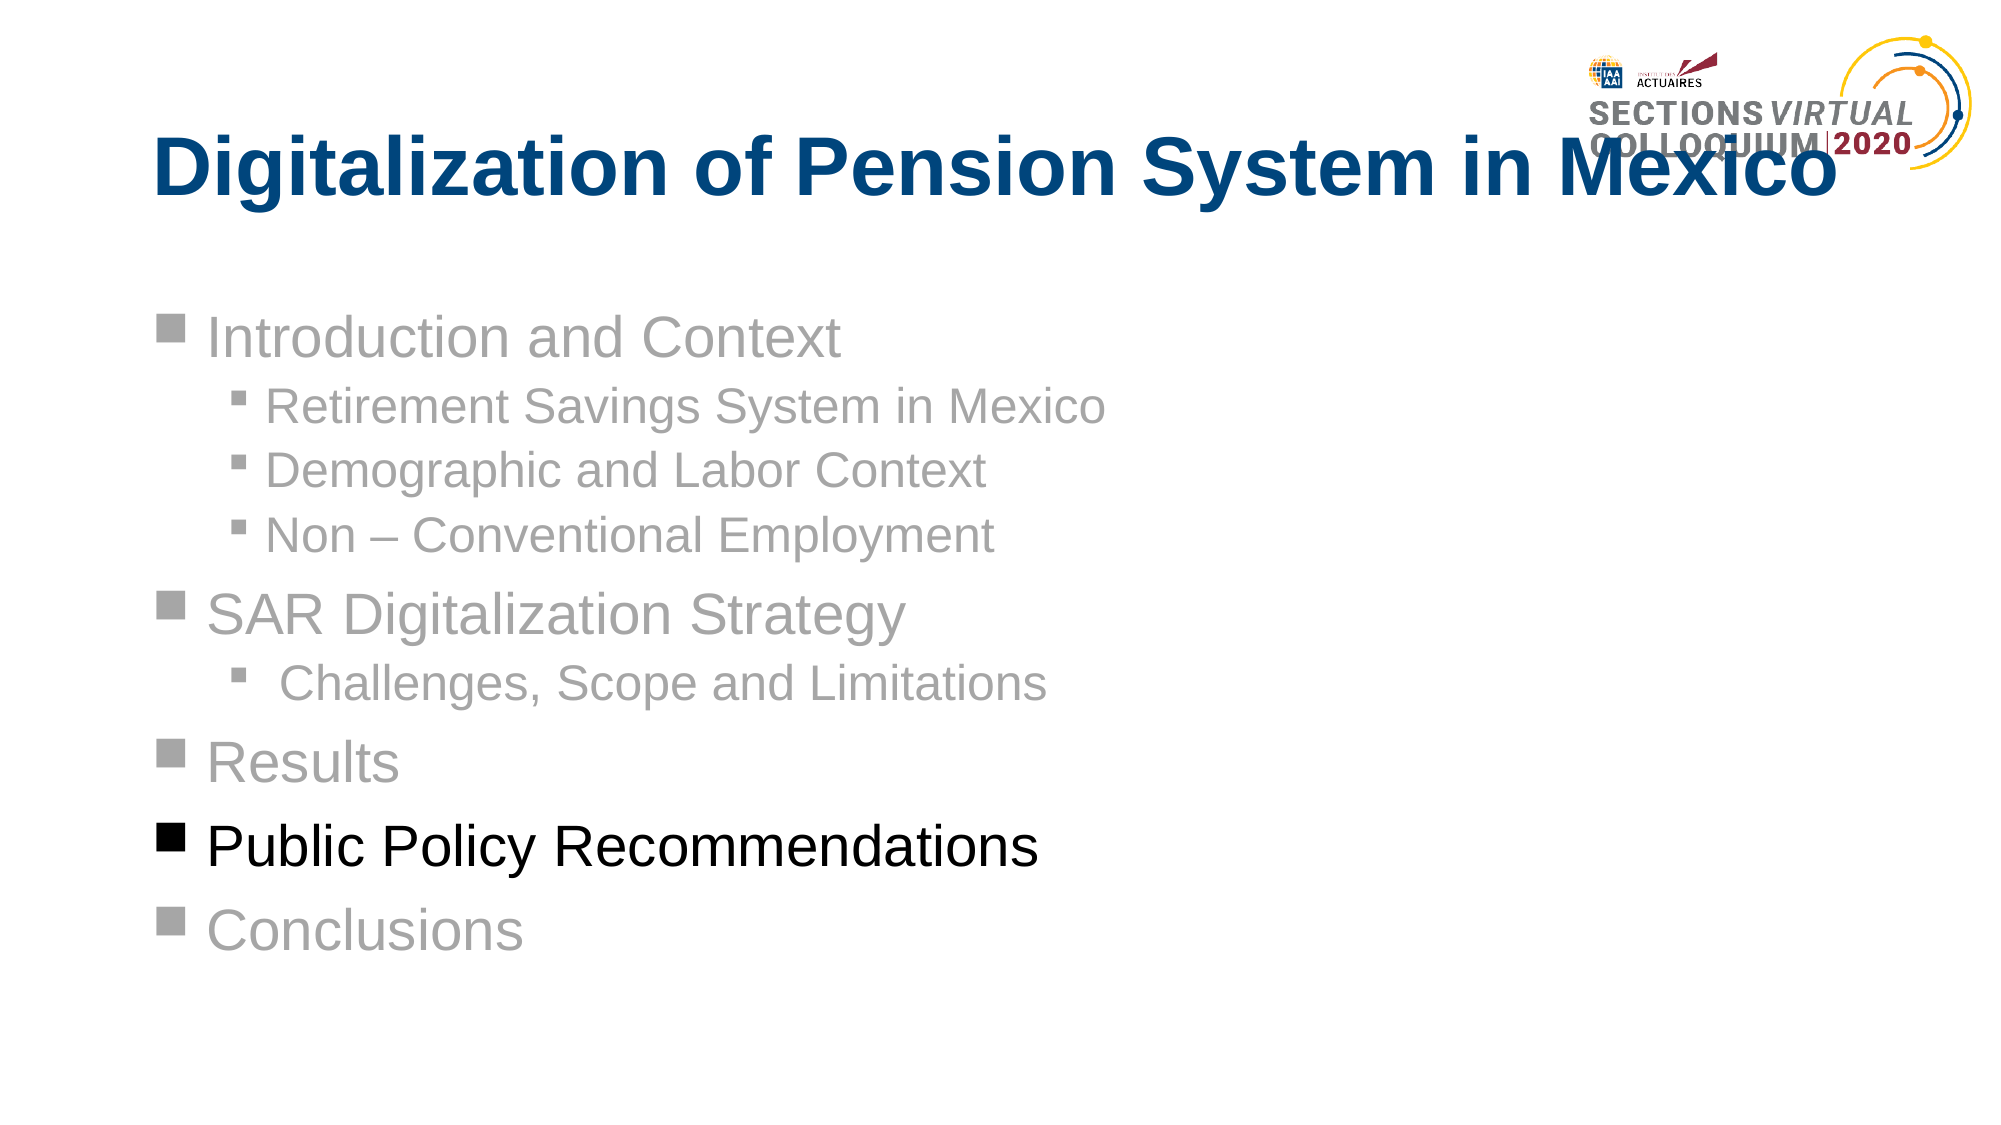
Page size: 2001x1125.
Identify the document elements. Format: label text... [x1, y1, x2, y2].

list Introduction and Context Retirement Savings System in Mexico Demographic and Labor Context Non – Conventional Employment SAR Digitalization Strategy Challenges, Scope and Limitations Results Public Policy Recommendations Conclusions [137, 299, 1863, 1014]
title Digitalization of Pension System in Mexico [137, 59, 1863, 278]
picture [1588, 31, 1972, 170]
